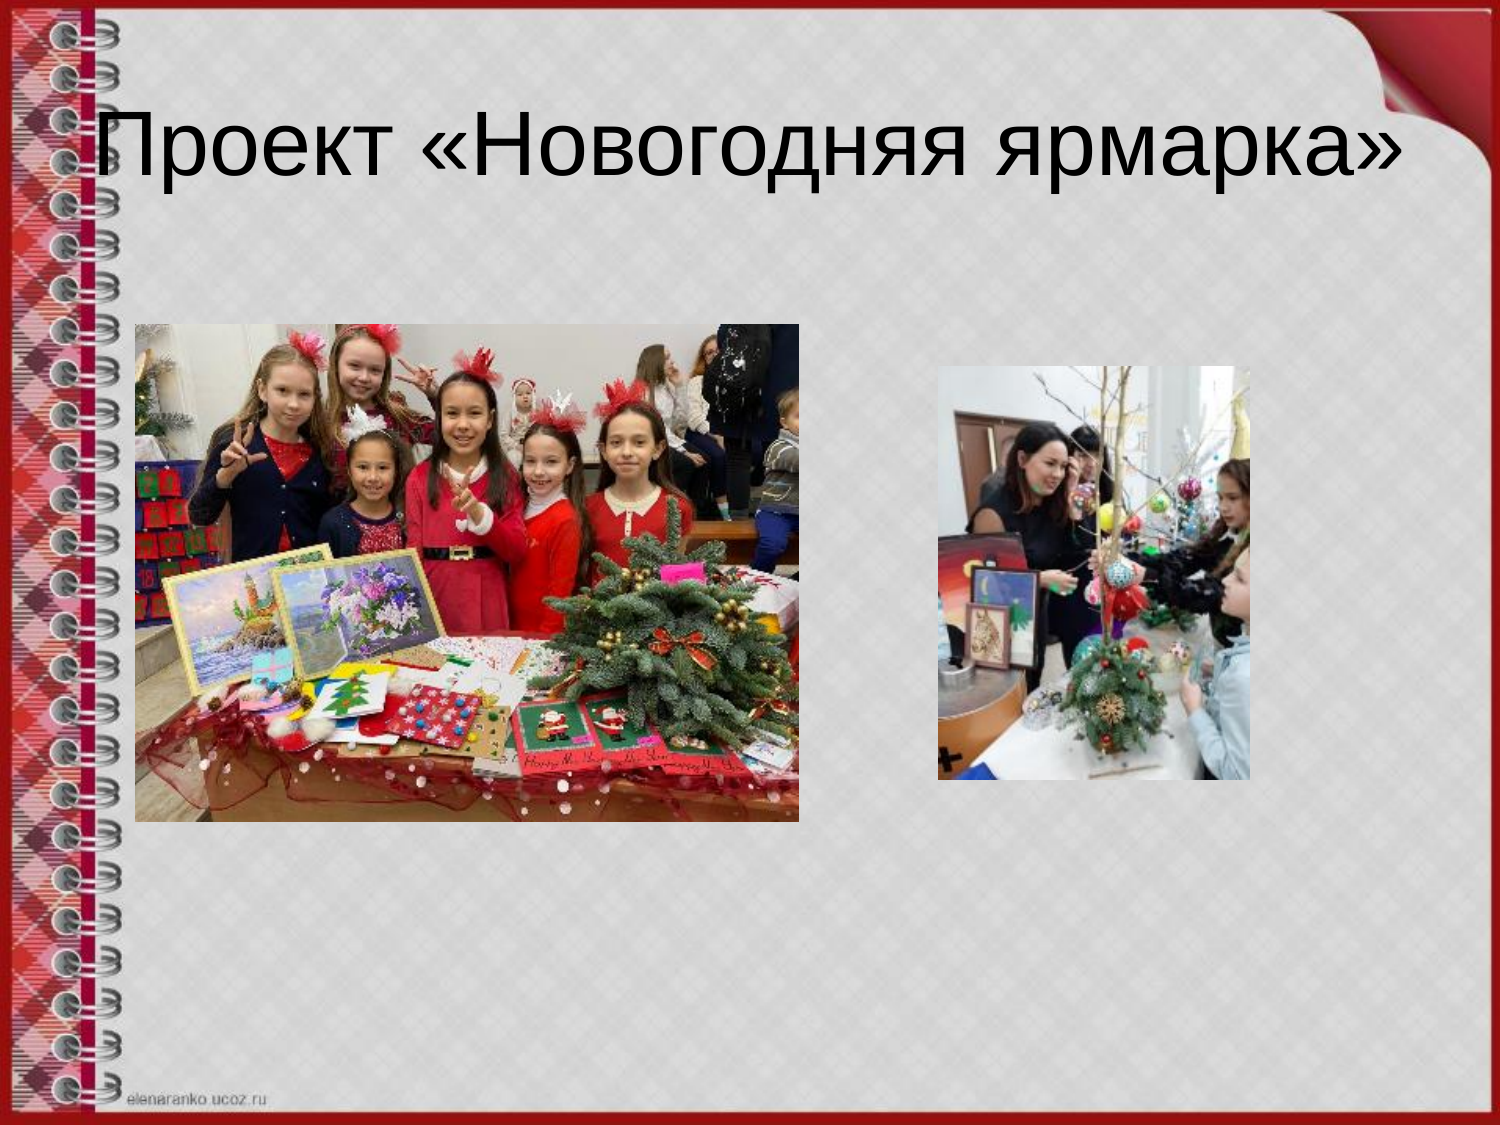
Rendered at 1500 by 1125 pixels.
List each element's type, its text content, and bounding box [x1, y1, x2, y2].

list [135, 324, 799, 822]
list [938, 365, 1250, 780]
picture [0, 0, 1500, 1125]
title Проект «Новогодняя ярмарка» [75, 45, 1425, 233]
